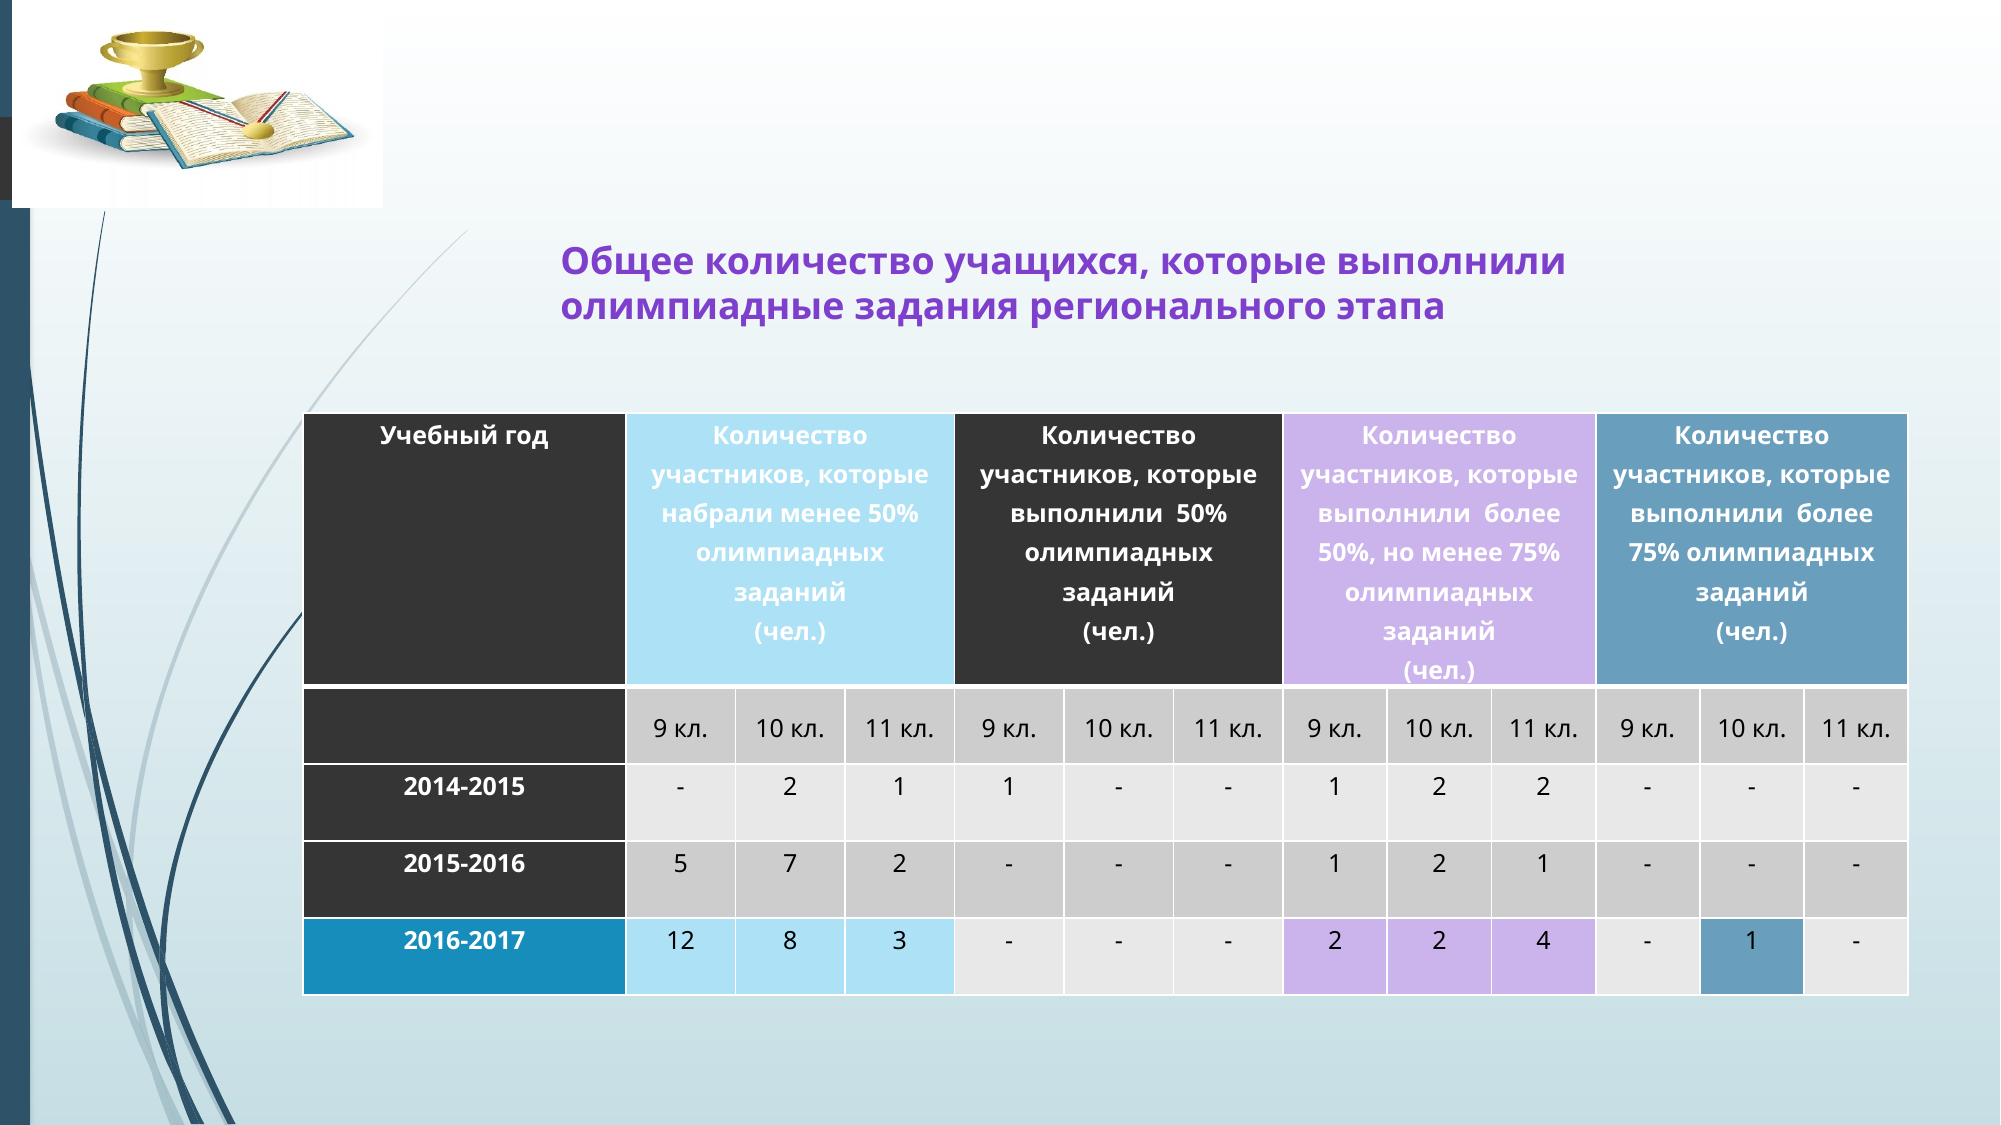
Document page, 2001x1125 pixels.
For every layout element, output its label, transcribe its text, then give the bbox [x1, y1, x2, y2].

table_cell 2 [1388, 765, 1491, 840]
table_cell 9 кл. [1284, 689, 1386, 763]
table_cell 5 [627, 842, 735, 917]
table_cell 3 [846, 919, 954, 994]
table_cell 11 кл. [1805, 689, 1907, 763]
table_cell 10 кл. [736, 689, 844, 763]
table_cell - [1174, 842, 1282, 917]
table_cell - [1597, 765, 1699, 840]
table_cell 2 [1492, 765, 1595, 840]
table_cell - [1805, 919, 1907, 994]
table_cell - [1065, 919, 1173, 994]
table_cell - [1597, 842, 1699, 917]
table_cell - [1805, 842, 1907, 917]
table_cell - [1174, 765, 1282, 840]
table_header Учебный год [304, 414, 625, 684]
table_header Количество участников, которые набрали менее 50% олимпиадных заданий (чел.) [627, 414, 954, 684]
table_cell - [1065, 765, 1173, 840]
table_cell 1 [955, 765, 1063, 840]
table_cell 11 кл. [1492, 689, 1595, 763]
table_cell - [1174, 919, 1282, 994]
table_cell 2 [1284, 919, 1386, 994]
table_cell 1 [1284, 765, 1386, 840]
table_cell 9 кл. [1597, 689, 1699, 763]
table_cell 2 [846, 842, 954, 917]
table_cell - [1597, 919, 1699, 994]
table_cell 2 [1388, 919, 1491, 994]
table_cell - [955, 919, 1063, 994]
table_cell 11 кл. [846, 689, 954, 763]
table_header Количество участников, которые выполнили более 50%, но менее 75% олимпиадных заданий (чел.) [1284, 414, 1595, 684]
table_cell 10 кл. [1065, 689, 1173, 763]
text_box Общее количество учащихся, которые выполнили олимпиадные задания регионального этапа [545, 229, 1723, 335]
table_cell 9 кл. [627, 689, 735, 763]
table_cell 2016-2017 [304, 919, 625, 994]
table_cell - [1065, 842, 1173, 917]
table_cell - [627, 765, 735, 840]
table_cell 2 [736, 765, 844, 840]
table_cell 12 [627, 919, 735, 994]
table_cell 2014-2015 [304, 765, 625, 840]
table_cell 10 кл. [1388, 689, 1491, 763]
table_cell 8 [736, 919, 844, 994]
table_cell 2 [1388, 842, 1491, 917]
table_header Количество участников, которые выполнили 50% олимпиадных заданий (чел.) [955, 414, 1282, 684]
picture [12, 0, 383, 208]
table_cell 1 [1701, 919, 1803, 994]
table_cell 7 [736, 842, 844, 917]
table_cell 4 [1492, 919, 1595, 994]
table_cell - [1701, 765, 1803, 840]
table_cell 2015-2016 [304, 842, 625, 917]
table_cell - [1701, 842, 1803, 917]
table_cell 1 [1492, 842, 1595, 917]
table_cell 11 кл. [1174, 689, 1282, 763]
table_cell 1 [846, 765, 954, 840]
table_cell 10 кл. [1701, 689, 1803, 763]
table_cell 1 [1284, 842, 1386, 917]
table_header Количество участников, которые выполнили более 75% олимпиадных заданий (чел.) [1597, 414, 1907, 684]
table_cell - [955, 842, 1063, 917]
table_cell - [1805, 765, 1907, 840]
table_cell [304, 689, 625, 763]
table_cell 9 кл. [955, 689, 1063, 763]
